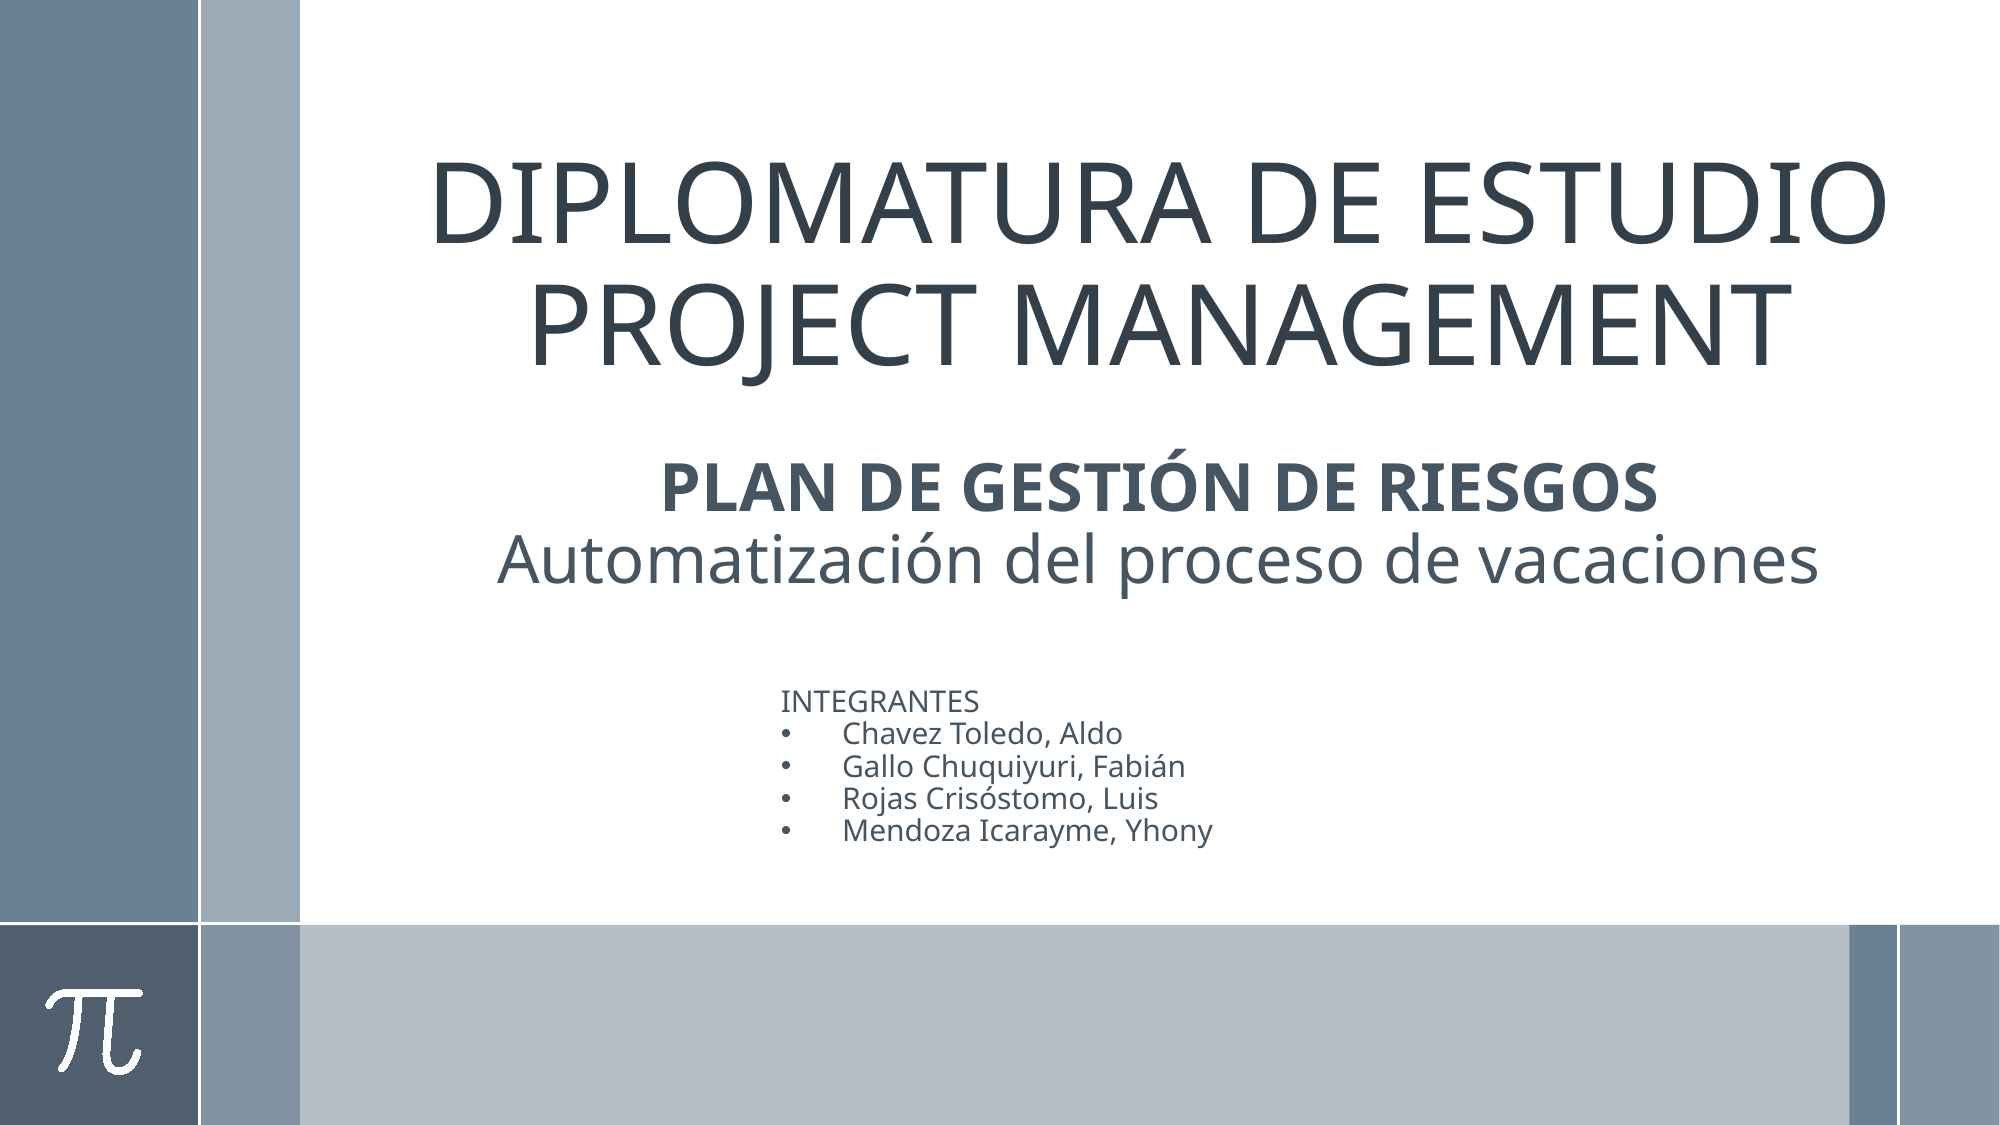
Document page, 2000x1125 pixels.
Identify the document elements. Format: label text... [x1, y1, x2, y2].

title DIPLOMATURA DE ESTUDIO PROJECT MANAGEMENT [398, 7, 1922, 398]
text_box INTEGRANTES Chavez Toledo, Aldo Gallo Chuquiyuri, Fabián Rojas Crisóstomo, Luis Mendoza Icarayme, Yhony [765, 678, 1414, 862]
subtitle PLAN DE GESTIÓN DE RIESGOS Automatización del proceso de vacaciones [398, 446, 1922, 630]
